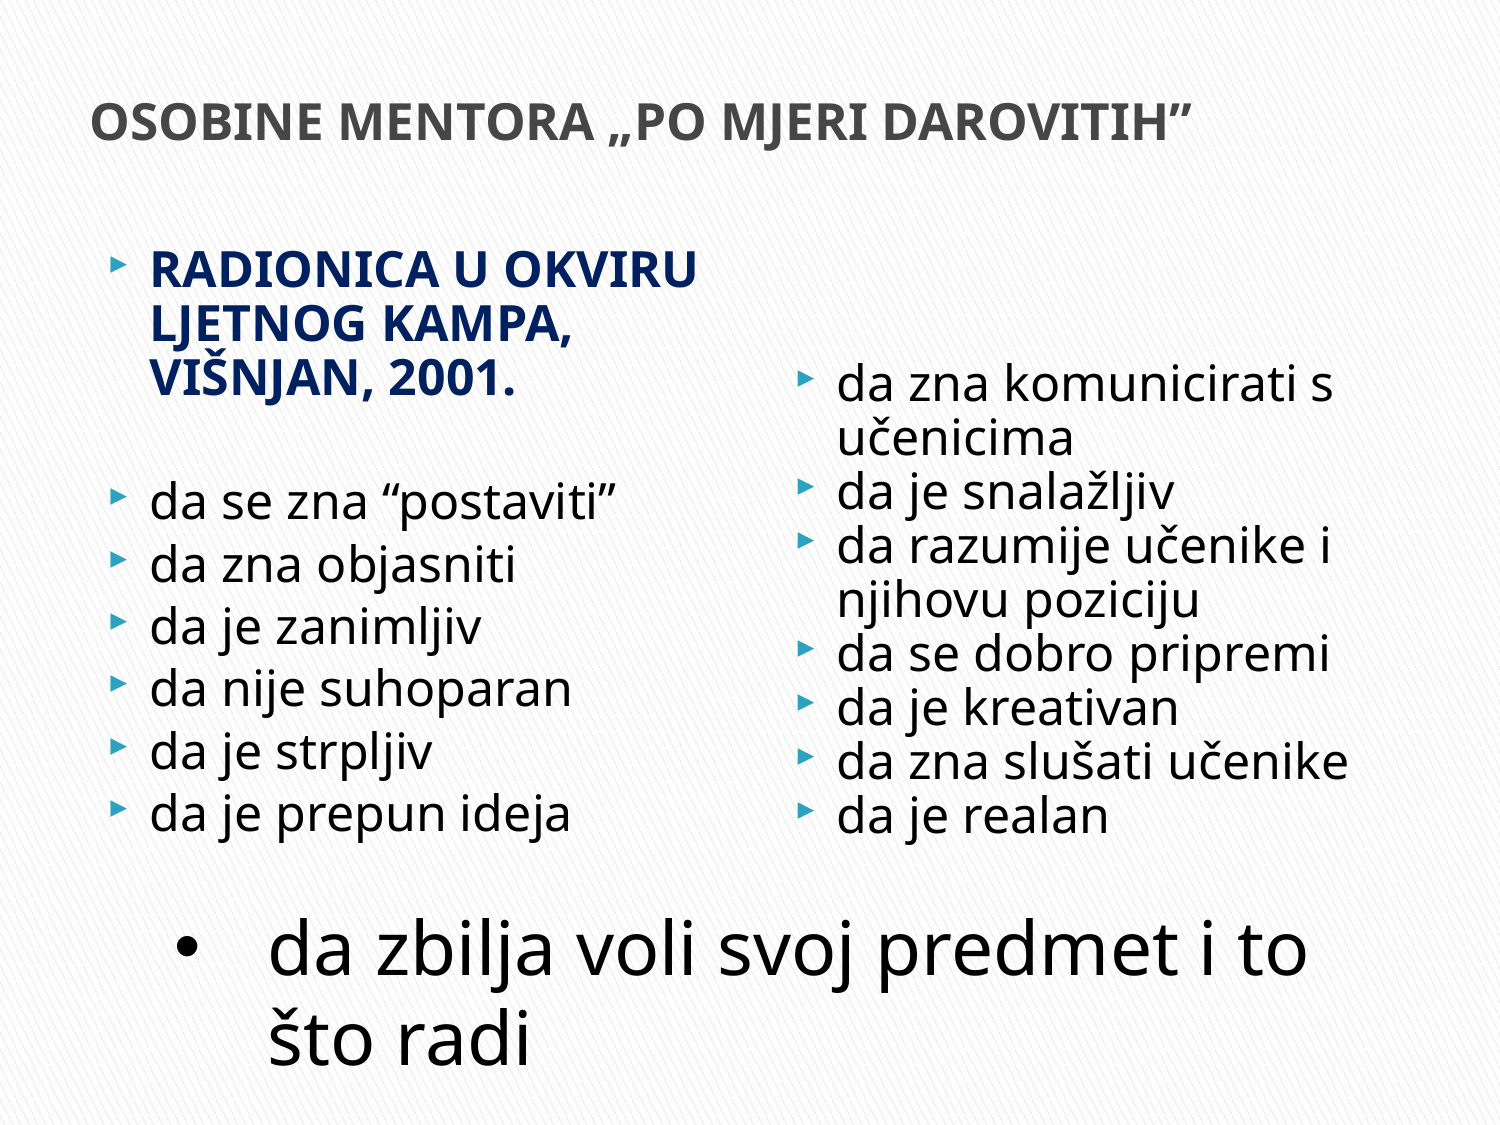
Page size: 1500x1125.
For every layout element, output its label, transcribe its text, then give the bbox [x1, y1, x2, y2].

list RADIONICA U OKVIRU LJETNOG KAMPA, VIŠNJAN, 2001. da se zna “postaviti” da zna objasniti da je zanimljiv da nije suhoparan da je strpljiv da je prepun ideja [75, 236, 738, 894]
list da zna komunicirati s učenicima da je snalažljiv da razumije učenike i njihovu poziciju da se dobro pripremi da je kreativan da zna slušati učenike da je realan [761, 236, 1425, 884]
text_box da zbilja voli svoj predmet i to što radi [159, 893, 1376, 1125]
title OSOBINE MENTORA „PO MJERI DAROVITIH” [75, 19, 1425, 220]
